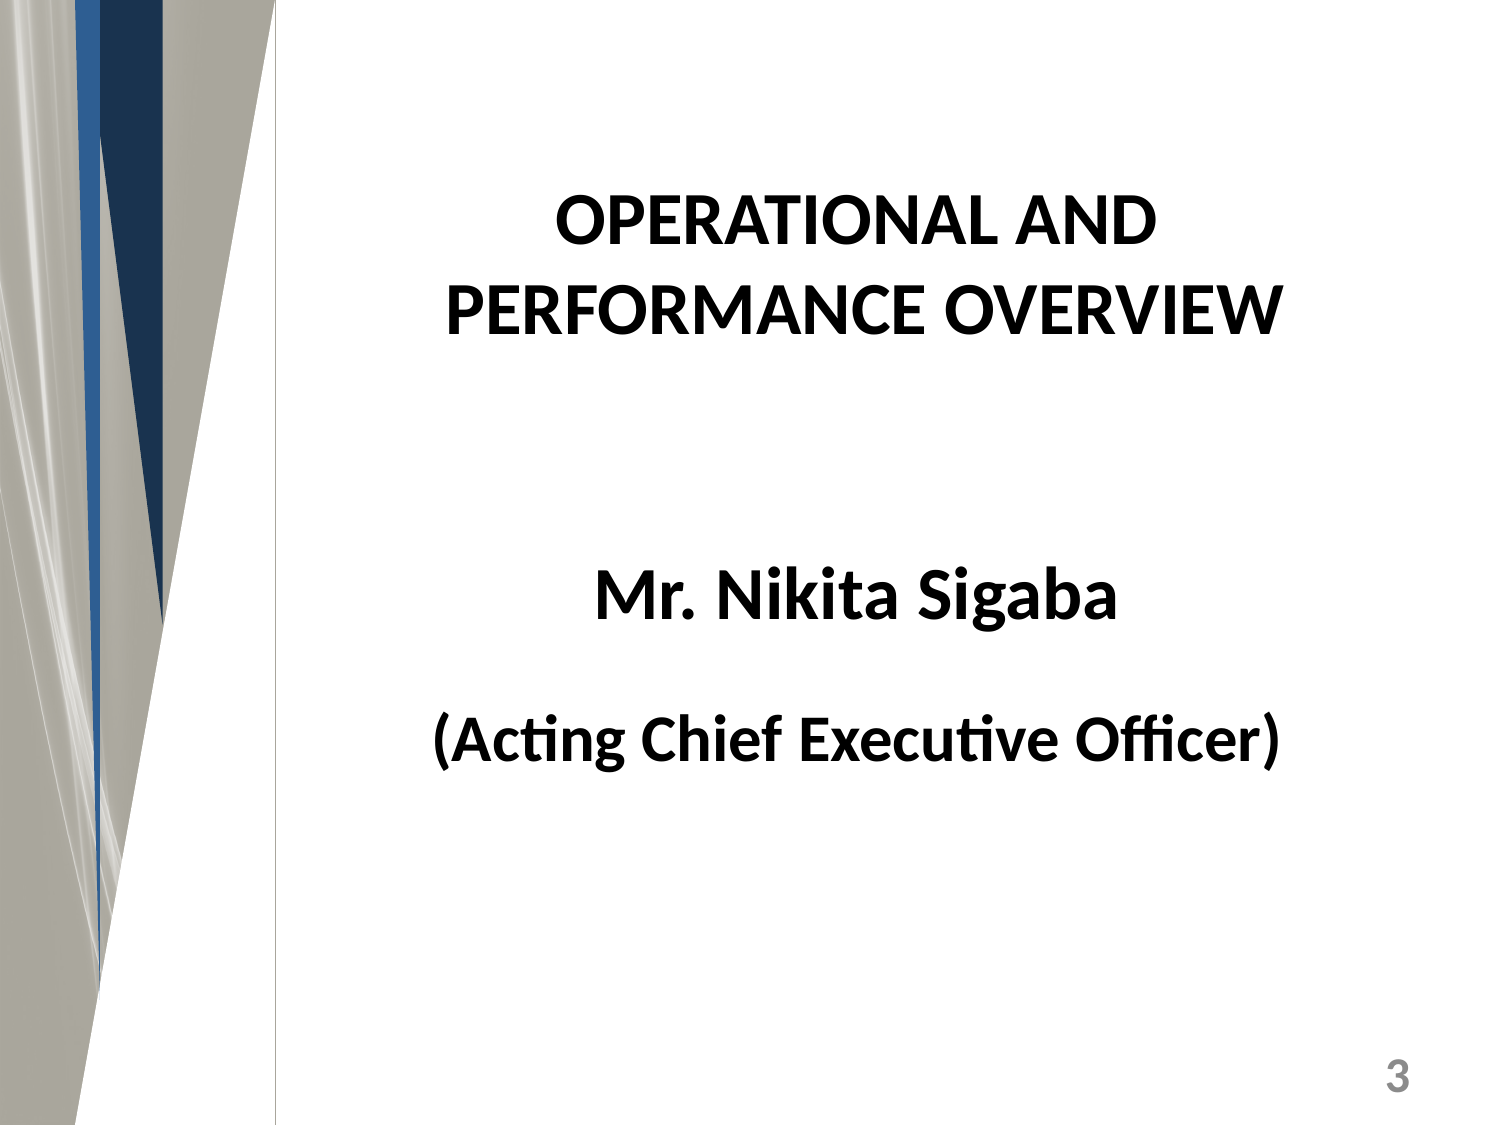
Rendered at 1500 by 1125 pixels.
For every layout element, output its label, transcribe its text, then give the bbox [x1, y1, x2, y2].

slide_number 3 [1074, 1042, 1425, 1103]
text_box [0, 0, 276, 1125]
text_box OPERATIONAL AND PERFORMANCE OVERVIEW Mr. Nikita Sigaba (Acting Chief Executive Officer) [279, 162, 1439, 783]
